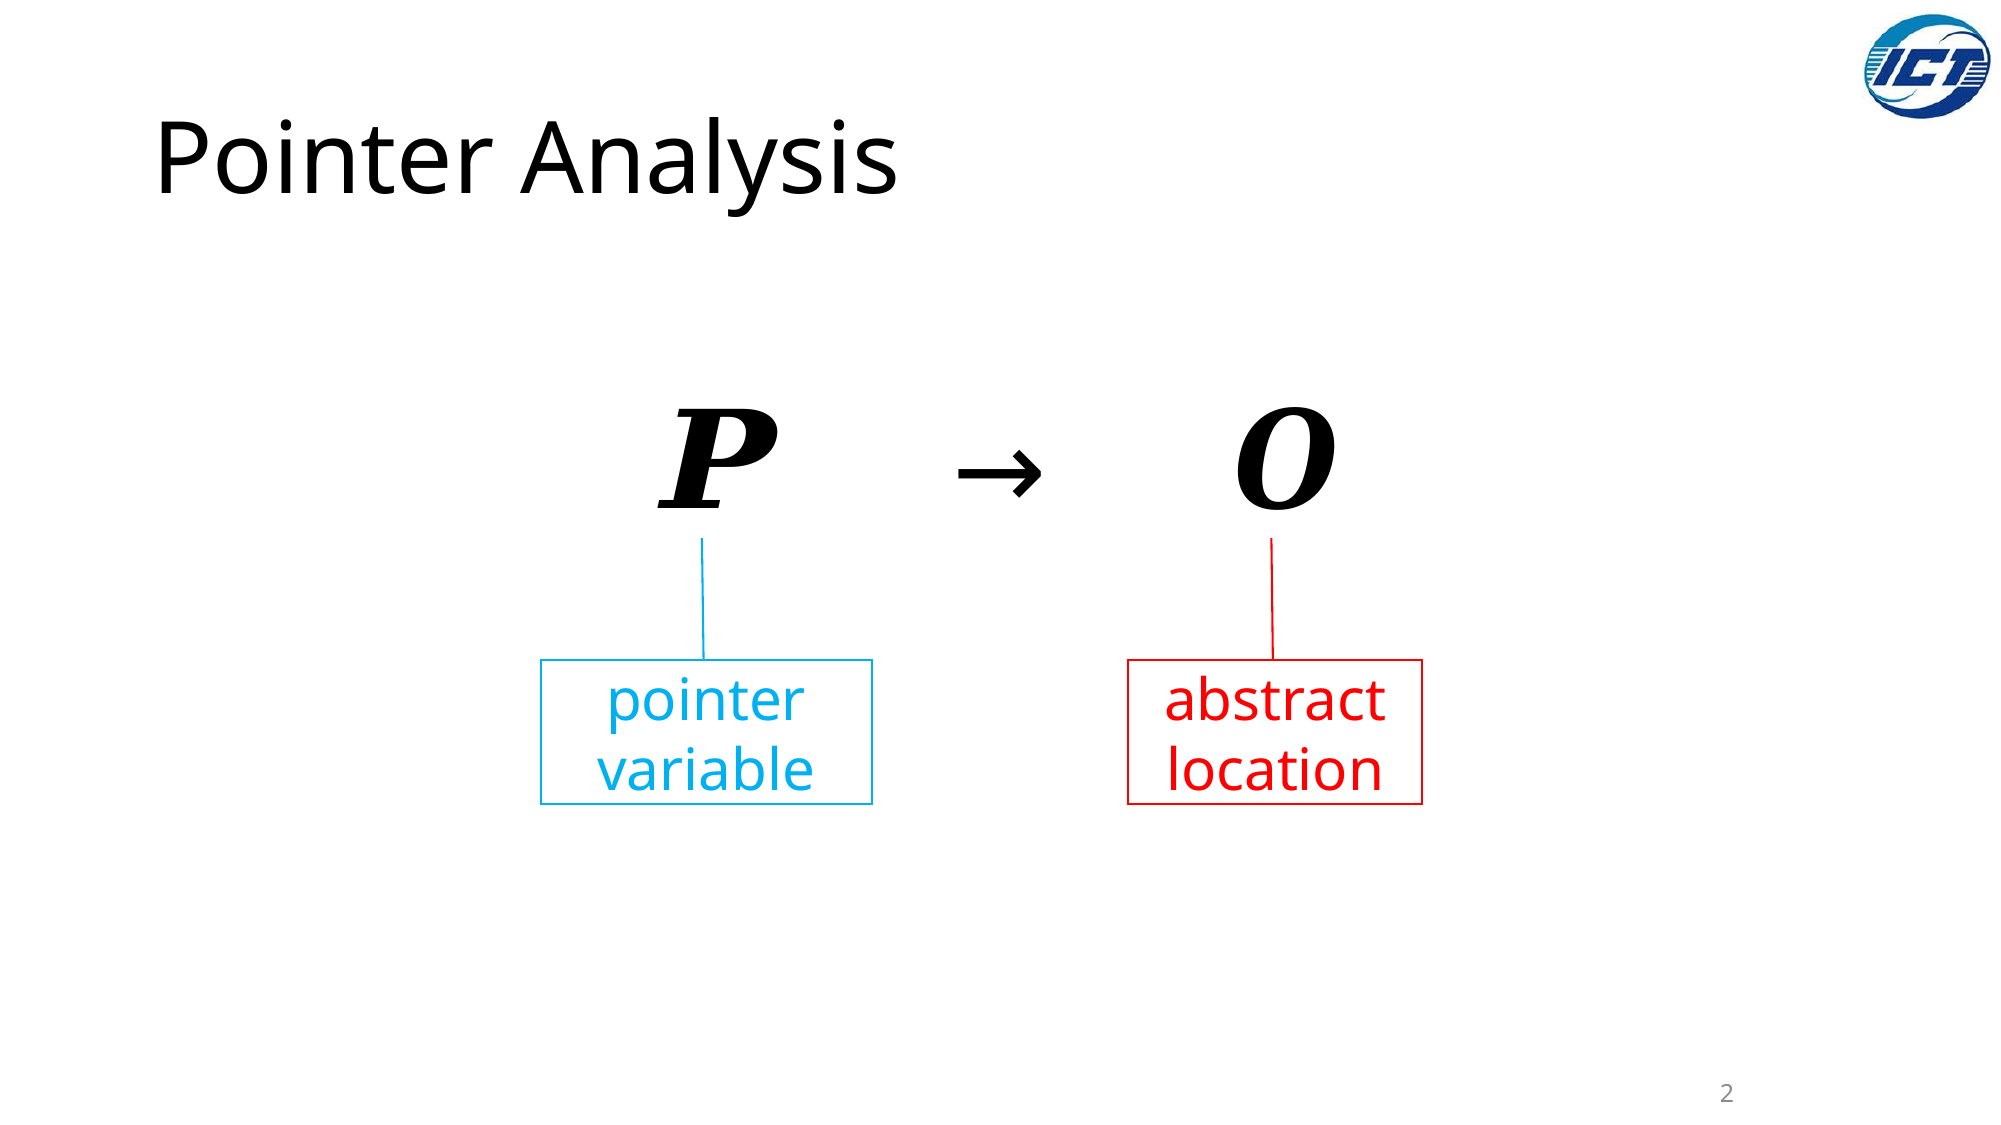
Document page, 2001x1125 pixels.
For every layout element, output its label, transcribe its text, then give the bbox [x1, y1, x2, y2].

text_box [651, 389, 1344, 541]
title Pointer Analysis [137, 52, 1863, 271]
picture [1862, 0, 1992, 130]
text_box abstract location [1127, 541, 1423, 805]
text_box pointer variable [540, 541, 873, 805]
